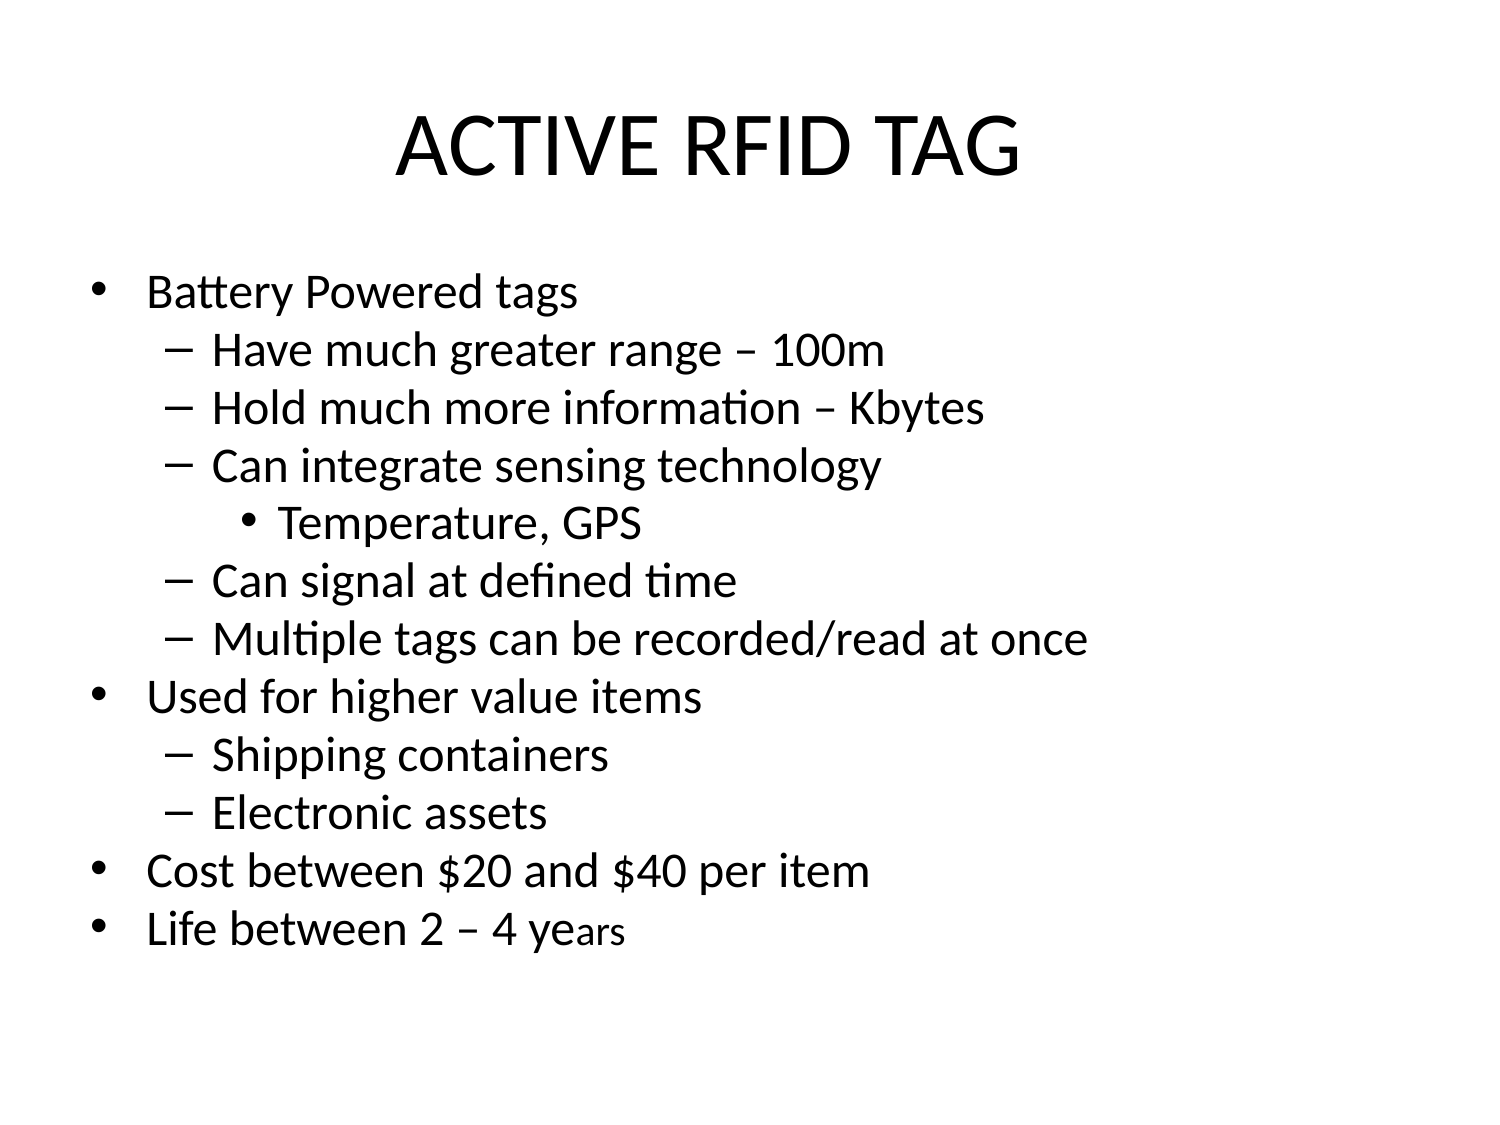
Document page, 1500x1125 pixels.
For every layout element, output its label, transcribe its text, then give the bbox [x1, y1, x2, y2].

title ACTIVE RFID TAG [75, 45, 1425, 233]
list Battery Powered tags Have much greater range – 100m Hold much more information – Kbytes Can integrate sensing technology Temperature, GPS Can signal at defined time Multiple tags can be recorded/read at once Used for higher value items Shipping containers Electronic assets Cost between $20 and $40 per item Life between 2 – 4 years [75, 262, 1425, 1005]
